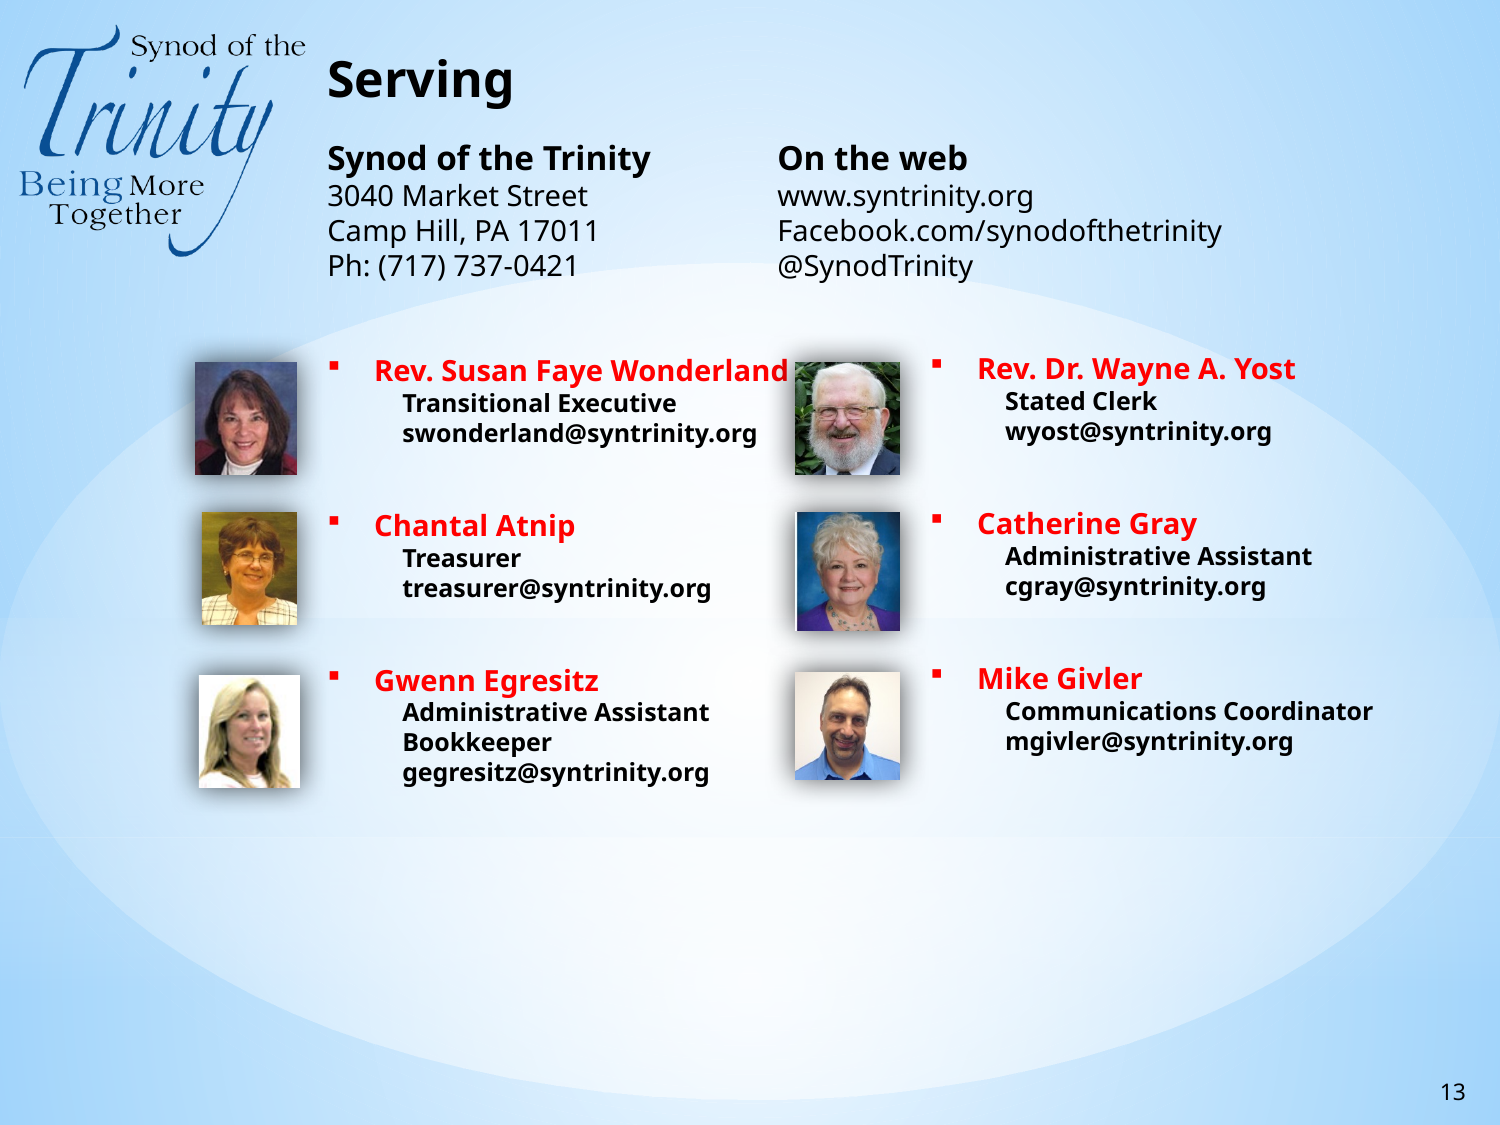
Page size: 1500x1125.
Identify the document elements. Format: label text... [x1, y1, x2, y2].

text_box Serving Synod of the Trinity On the web 3040 Market Street www.syntrinity.org Camp Hill, PA 17011 Facebook.com/synodofthetrinity Ph: (717) 737-0421 @SynodTrinity Rev. Susan Faye Wonderland Transitional Executive swonderland@syntrinity.org Chantal Atnip Treasurer treasurer@syntrinity.org Gwenn Egresitz Administrative Assistant Bookkeeper gegresitz@syntrinity.org [312, 40, 1478, 795]
picture [794, 362, 901, 476]
picture [794, 672, 901, 780]
picture [0, 0, 326, 296]
picture [198, 674, 301, 788]
picture [194, 362, 298, 476]
picture [201, 512, 298, 626]
picture [787, 512, 901, 631]
text_box 13 [1424, 1069, 1488, 1112]
text_box Rev. Dr. Wayne A. Yost Stated Clerk wyost@syntrinity.org Catherine Gray Administrative Assistant cgray@syntrinity.org Mike Givler Communications Coordinator mgivler@syntrinity.org [915, 308, 1488, 793]
